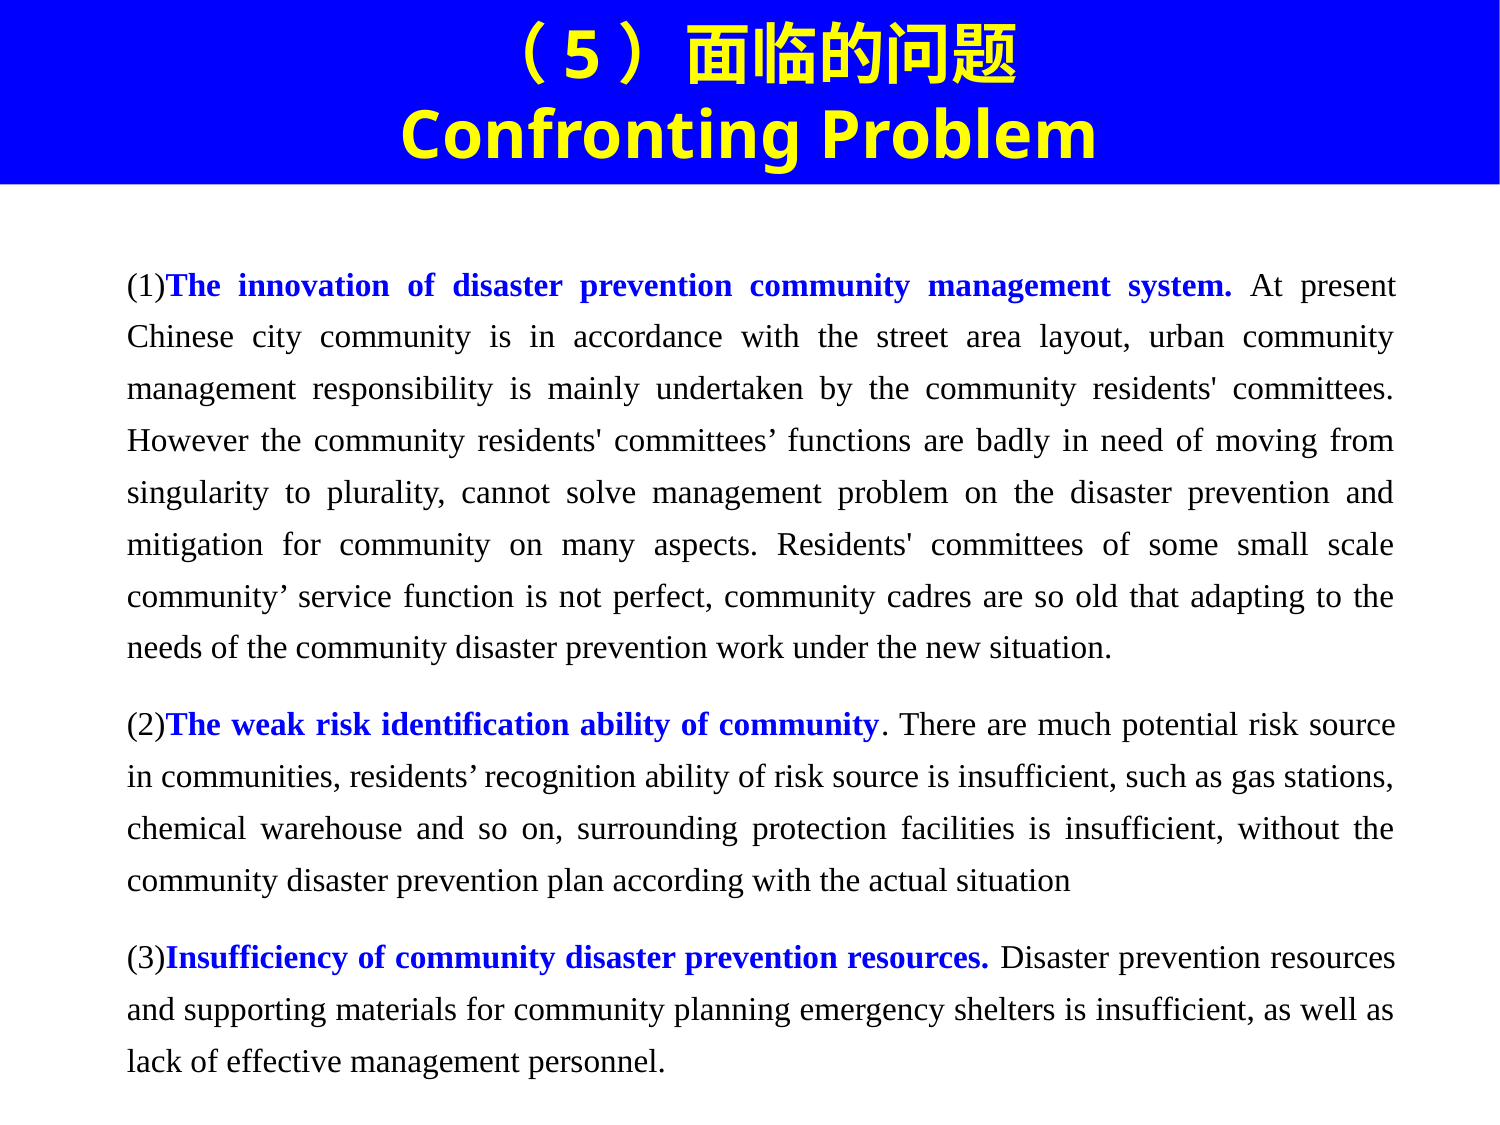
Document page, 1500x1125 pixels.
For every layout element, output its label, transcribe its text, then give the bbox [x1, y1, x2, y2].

text_box （5）面临的问题 Confronting Problem [0, 0, 1500, 185]
text_box (1)The innovation of disaster prevention community management system. At present Chinese city community is in accordance with the street area layout, urban community management responsibility is mainly undertaken by the community residents' committees. However the community residents' committees’ functions are badly in need of moving from singularity to plurality, cannot solve management problem on the disaster prevention and mitigation for community on many aspects. Residents' committees of some small scale community’ service function is not perfect, community cadres are so old that adapting to the needs of the community disaster prevention work under the new situation. (2)The weak risk identification ability of community. There are much potential risk source in communities, residents’ recognition ability of risk source is insufficient, such as gas stations, chemical warehouse and so on, surrounding protection facilities is insufficient, without the community disaster prevention plan according with the actual situation (3)Insufficiency of community disaster prevention resources. Disaster prevention resources and supporting materials for community planning emergency shelters is insufficient, as well as lack of effective management personnel. [112, 243, 1412, 1086]
